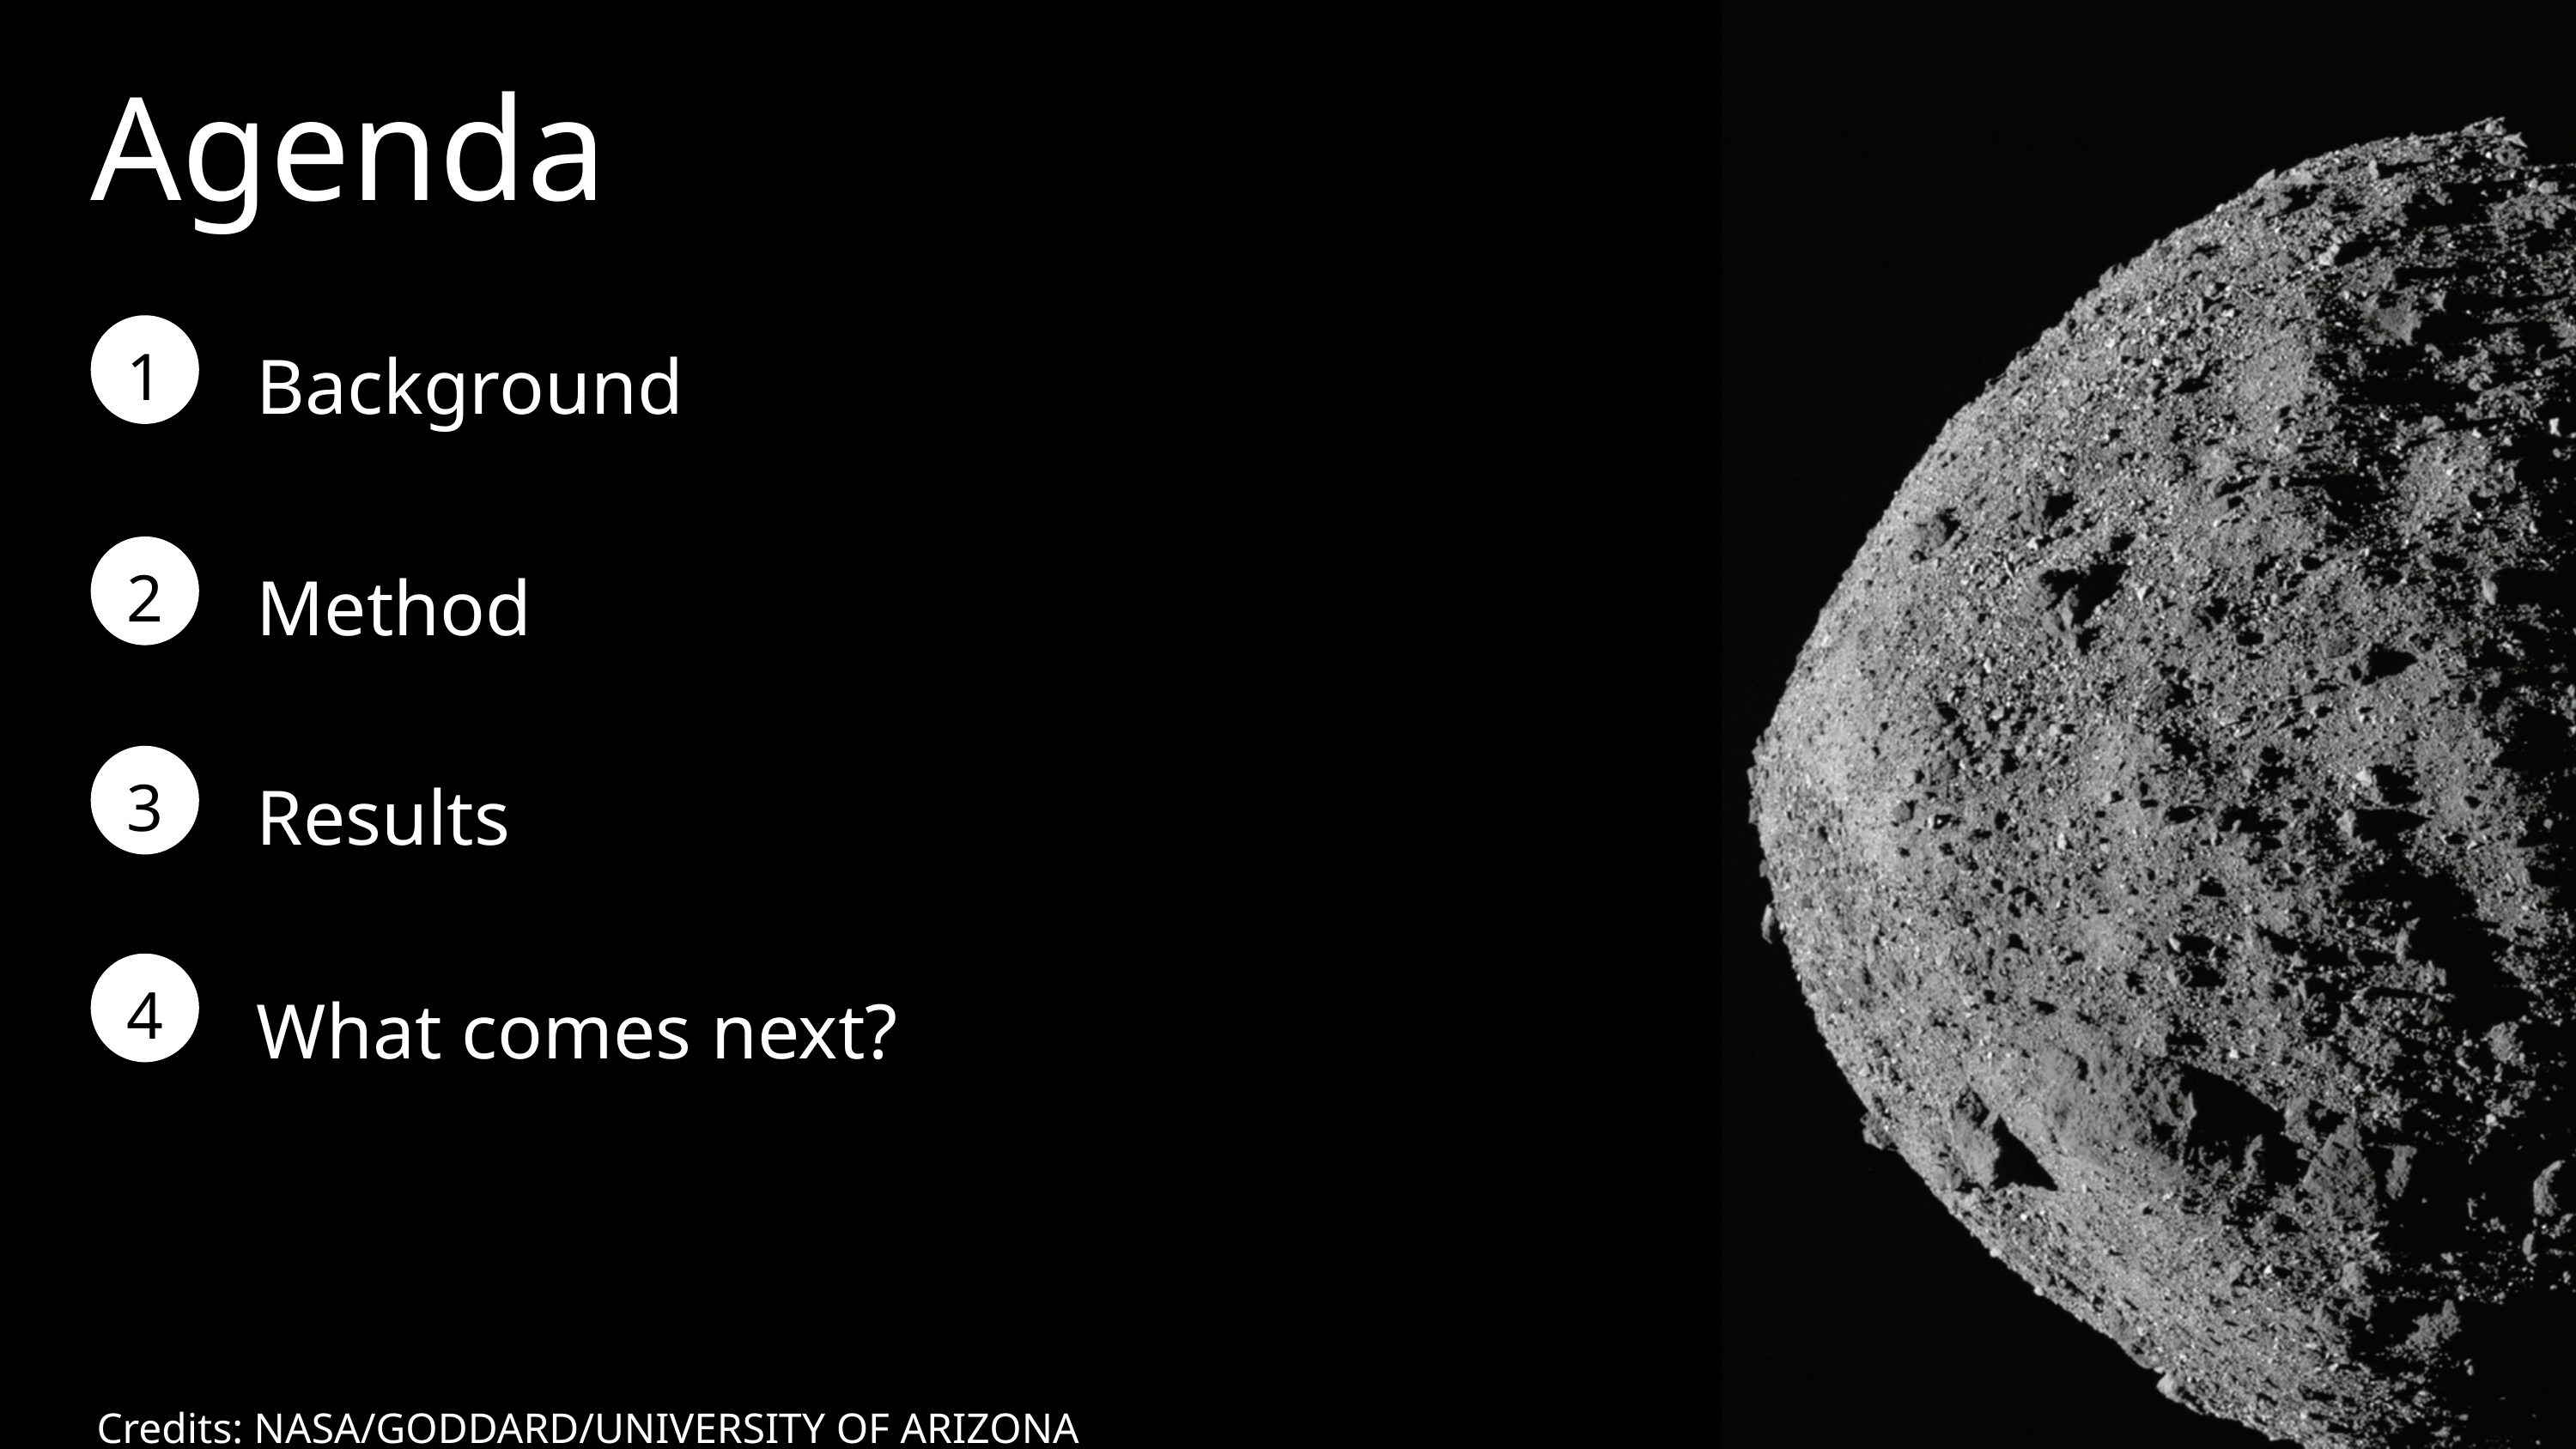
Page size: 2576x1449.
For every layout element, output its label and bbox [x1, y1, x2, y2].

text_box [90, 953, 200, 1063]
text_box [90, 536, 200, 646]
text_box [90, 745, 200, 855]
text_box [90, 314, 200, 425]
text_box [0, 0, 2576, 1449]
